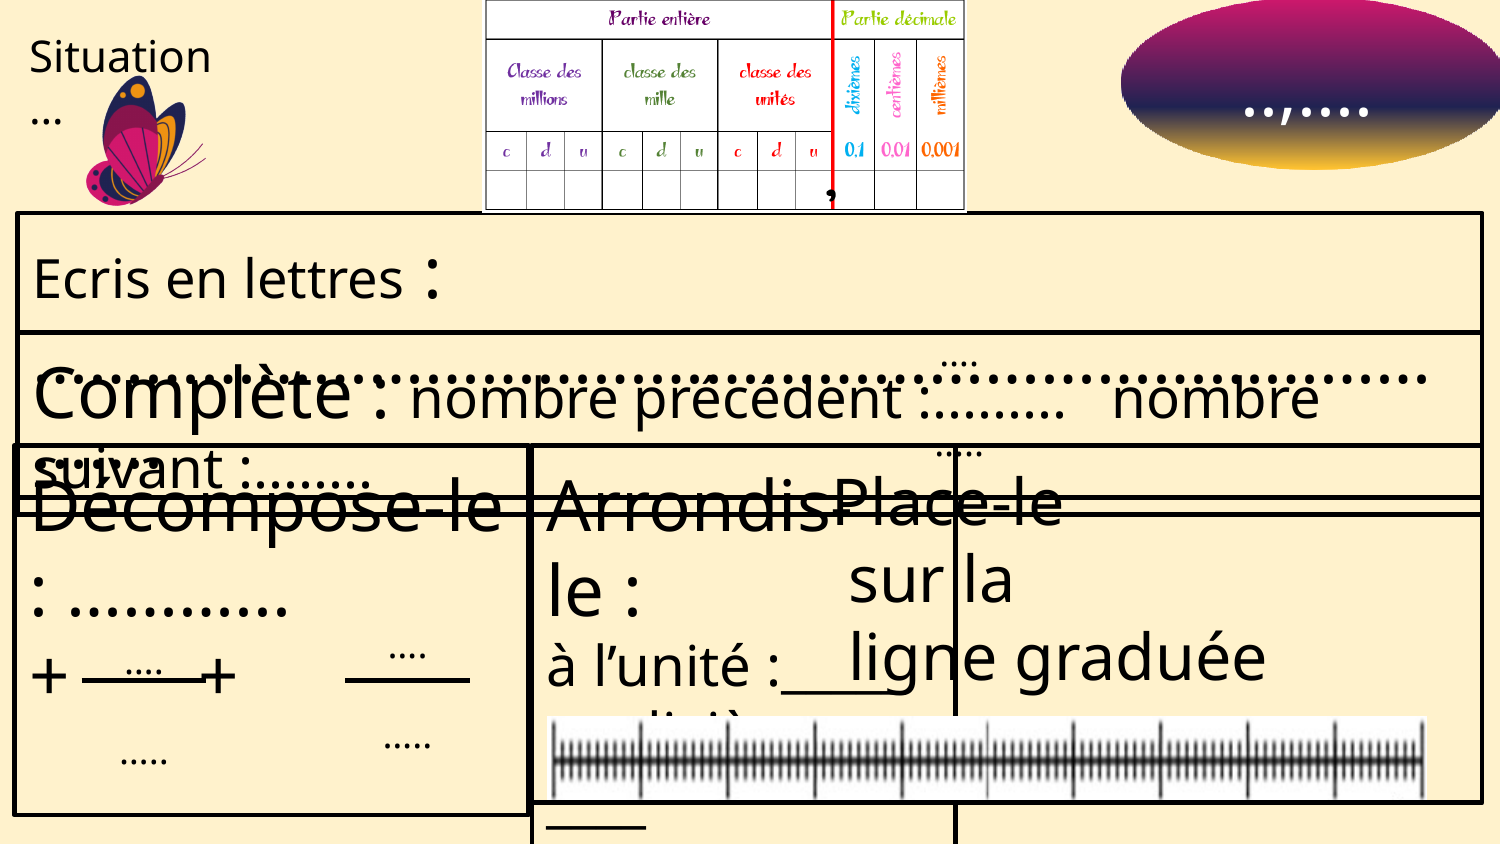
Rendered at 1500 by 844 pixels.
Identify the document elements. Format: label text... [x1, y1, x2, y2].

text_box Ecris en lettres : ………………………………………………………………………. [17, 213, 1483, 332]
text_box Décompose-le : ………... + + [14, 445, 529, 815]
text_box …. ….. [896, 314, 1022, 480]
text_box …. ….. [345, 606, 470, 679]
text_box Arrondis-le : à l’unité :_____ au dixième : ____ [531, 803, 956, 844]
picture [547, 716, 1427, 802]
text_box …. ….. [81, 686, 207, 788]
text_box Complète : nombre précédent :......... nombre suivant :........ [1022, 332, 1483, 445]
text_box …. ….. [81, 622, 207, 679]
picture [482, 0, 967, 214]
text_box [1080, 0, 1500, 186]
picture [36, 73, 241, 230]
text_box Complète : nombre précédent :......... nombre suivant :........ [17, 332, 896, 515]
text_box …. ….. [345, 687, 470, 772]
text_box Situation … [14, 13, 269, 149]
text_box Place-le sur la ligne graduée [531, 445, 1483, 803]
